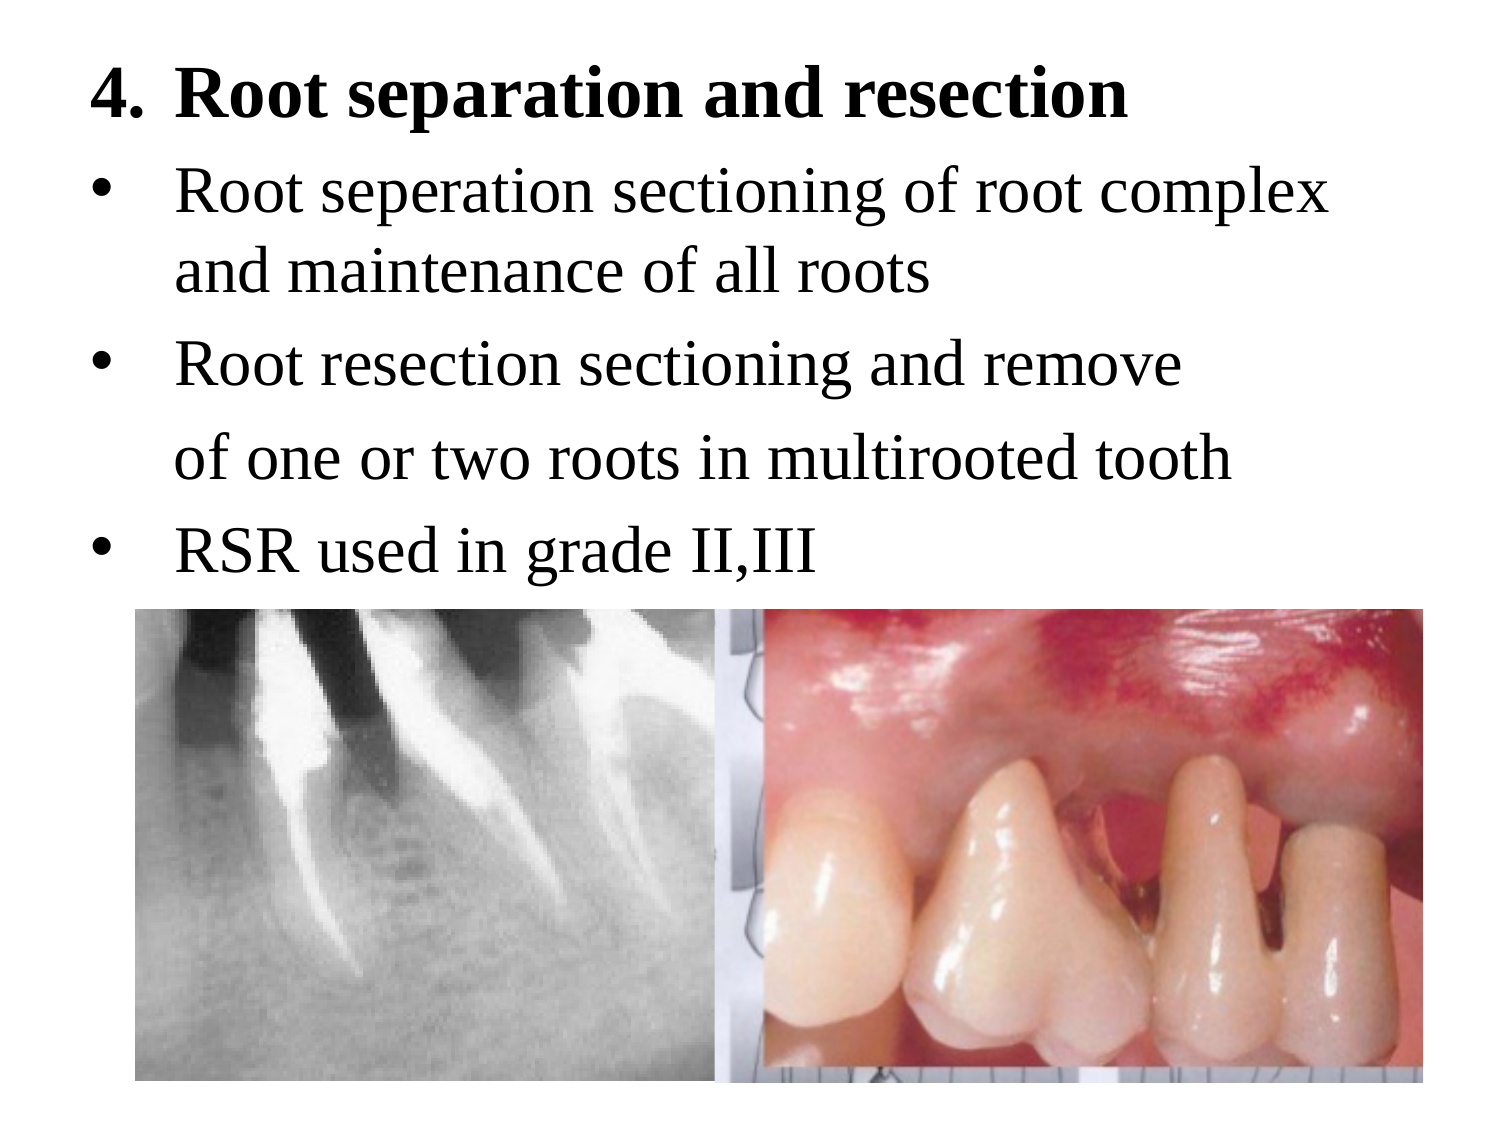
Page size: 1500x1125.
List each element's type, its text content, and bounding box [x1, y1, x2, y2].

list Root separation and resection Root seperation sectioning of root complex and maintenance of all roots Root resection sectioning and remove of one or two roots in multirooted tooth RSR used in grade II,III [75, 35, 1425, 778]
picture [135, 609, 1424, 1083]
